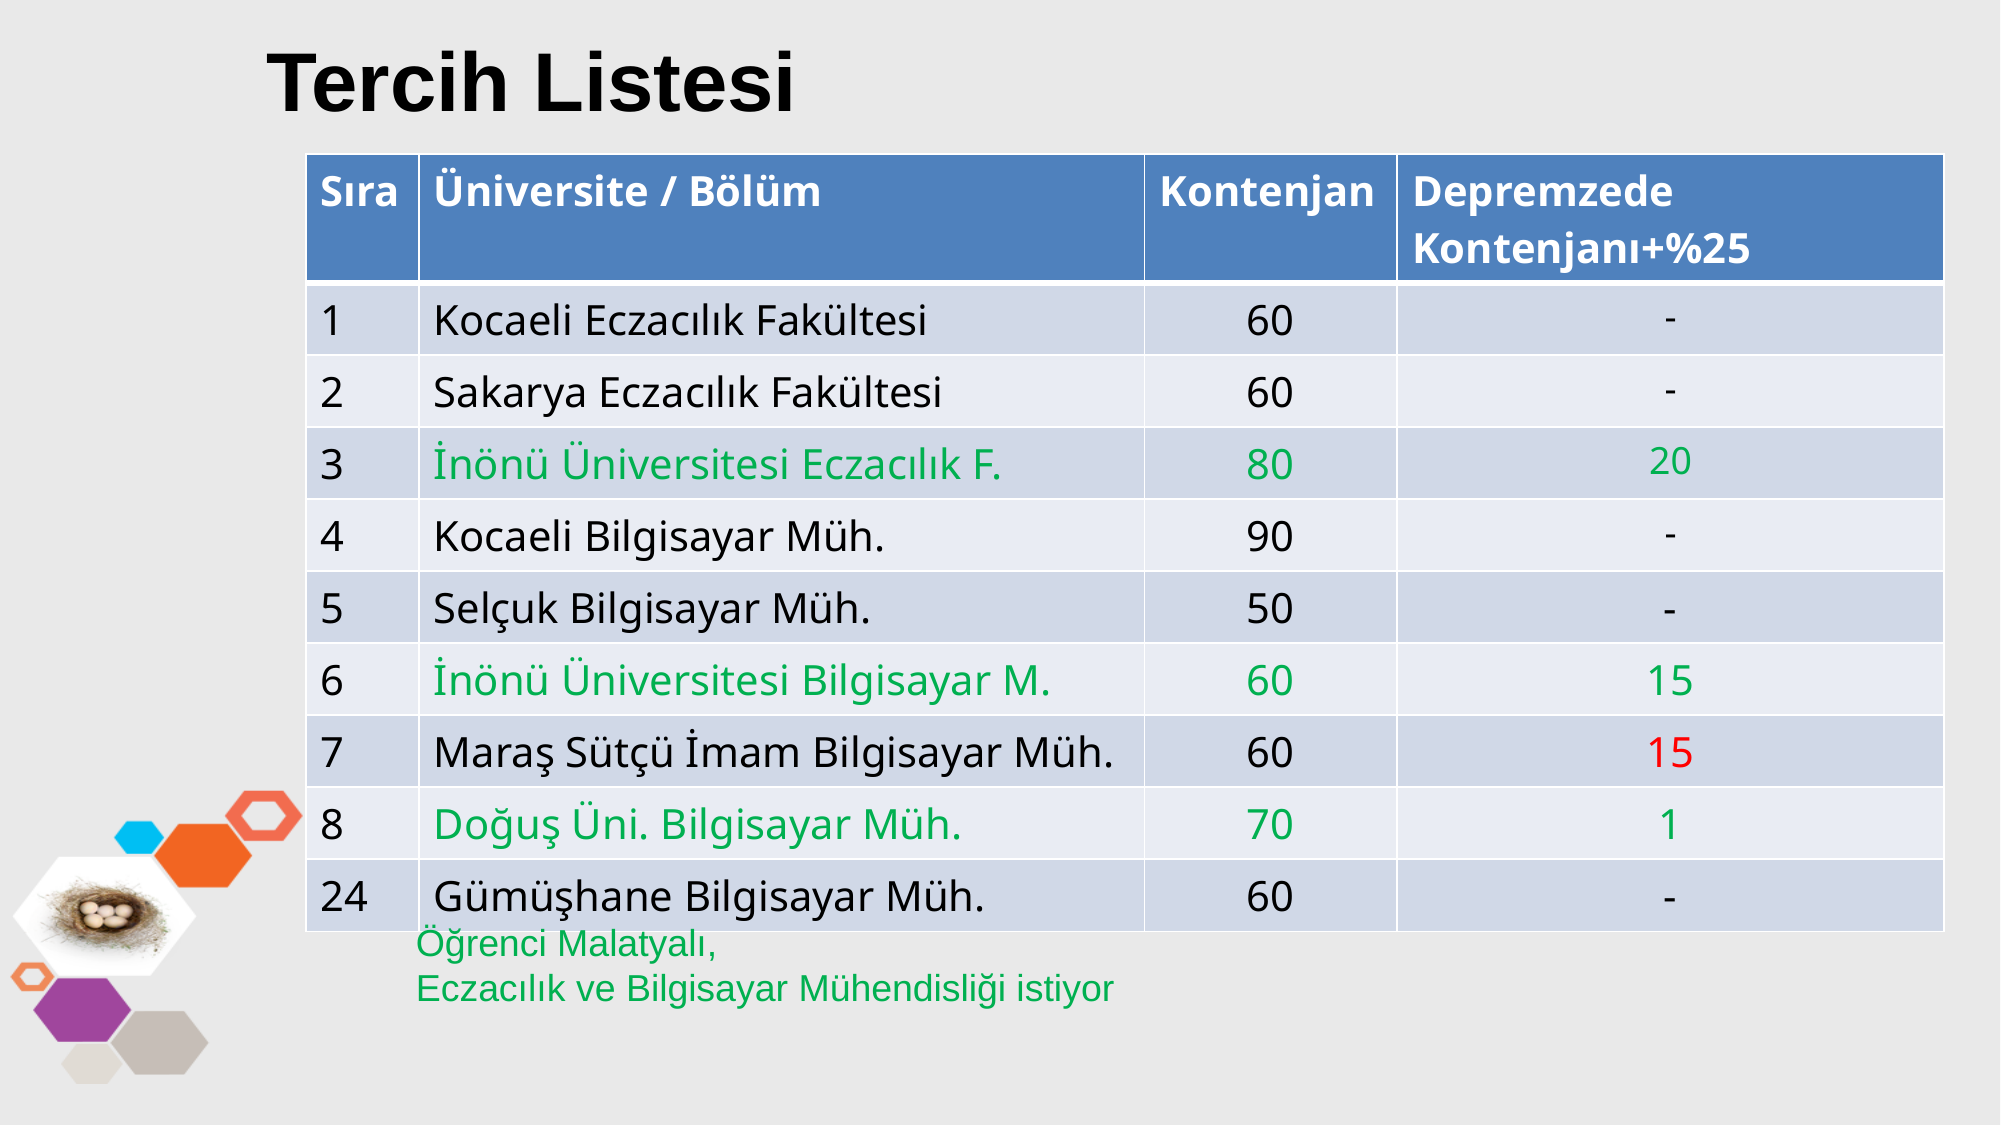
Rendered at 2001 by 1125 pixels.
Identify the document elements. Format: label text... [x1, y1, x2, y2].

table_cell Selçuk Bilgisayar Müh. [420, 572, 1144, 642]
table_cell 24 [307, 860, 418, 931]
table_cell 7 [307, 716, 418, 786]
table_cell Kocaeli Bilgisayar Müh. [420, 500, 1144, 570]
picture [0, 0, 2001, 1125]
table_cell 70 [1145, 788, 1396, 858]
table_cell 15 [1398, 716, 1943, 786]
table_cell - [1398, 860, 1943, 931]
table_header Kontenjan [1145, 155, 1396, 280]
table_cell 20 [1398, 428, 1943, 498]
text_box Öğrenci Malatyalı, Eczacılık ve Bilgisayar Mühendisliği istiyor [401, 911, 1214, 991]
table_cell 2 [307, 356, 418, 426]
table_cell 80 [1145, 428, 1396, 498]
table_cell 15 [1398, 644, 1943, 714]
table_cell 8 [307, 788, 418, 858]
table_cell 4 [307, 500, 418, 570]
table_cell 1 [1398, 788, 1943, 858]
table_header Üniversite / Bölüm [420, 155, 1144, 280]
table_cell - [1398, 572, 1943, 642]
table_cell - [1398, 356, 1943, 426]
table_cell 5 [307, 572, 418, 642]
table_cell 60 [1145, 644, 1396, 714]
table_cell 60 [1145, 860, 1396, 931]
table_cell Sakarya Eczacılık Fakültesi [420, 356, 1144, 426]
table_cell 1 [307, 286, 418, 354]
table_cell 50 [1145, 572, 1396, 642]
title Tercih Listesi [251, 102, 1961, 154]
table_cell 6 [307, 644, 418, 714]
table_cell - [1398, 286, 1943, 354]
table_cell 3 [307, 428, 418, 498]
table_cell Doğuş Üni. Bilgisayar Müh. [420, 788, 1144, 858]
table_header Sıra [307, 155, 418, 280]
table_cell Maraş Sütçü İmam Bilgisayar Müh. [420, 716, 1144, 786]
table_cell 90 [1145, 500, 1396, 570]
table_header Depremzede Kontenjanı+%25 [1398, 155, 1943, 280]
table_cell 60 [1145, 356, 1396, 426]
table_cell İnönü Üniversitesi Eczacılık F. [420, 428, 1144, 498]
table_cell Kocaeli Eczacılık Fakültesi [420, 286, 1144, 354]
table_cell Gümüşhane Bilgisayar Müh. [420, 860, 1144, 911]
table_cell 60 [1145, 286, 1396, 354]
table_cell - [1398, 500, 1943, 570]
table_cell 60 [1145, 716, 1396, 786]
table_cell İnönü Üniversitesi Bilgisayar M. [420, 644, 1144, 714]
